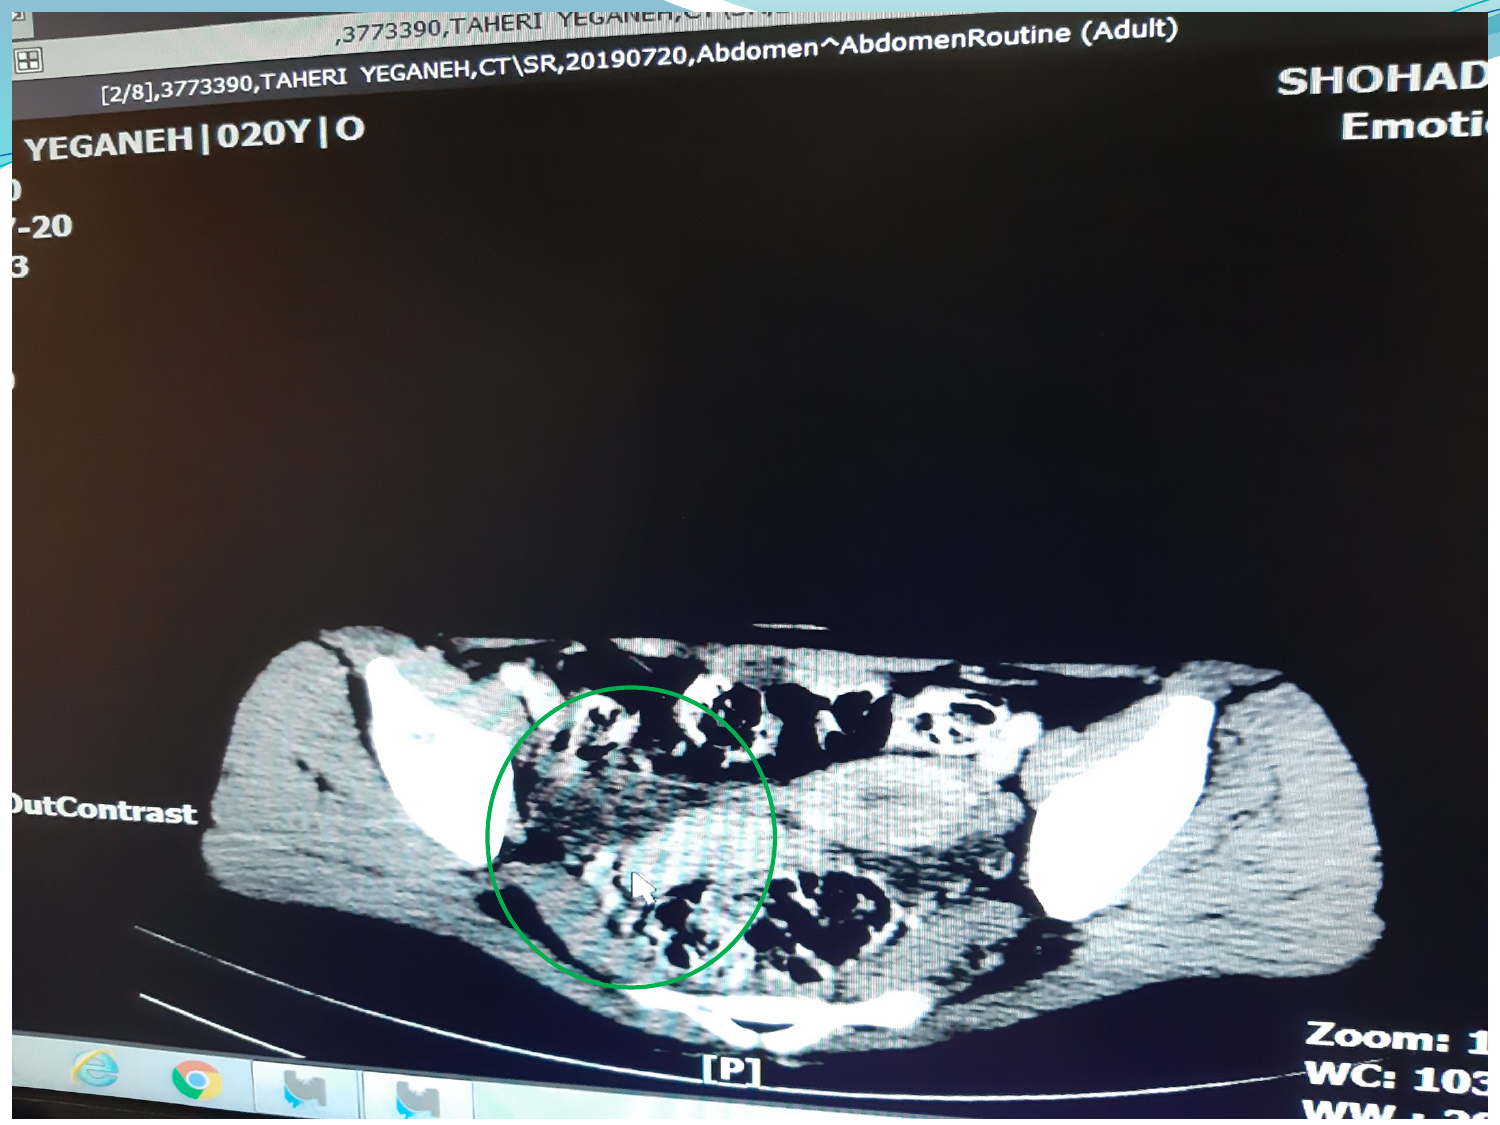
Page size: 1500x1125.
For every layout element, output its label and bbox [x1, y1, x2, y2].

list [12, 12, 1488, 1120]
